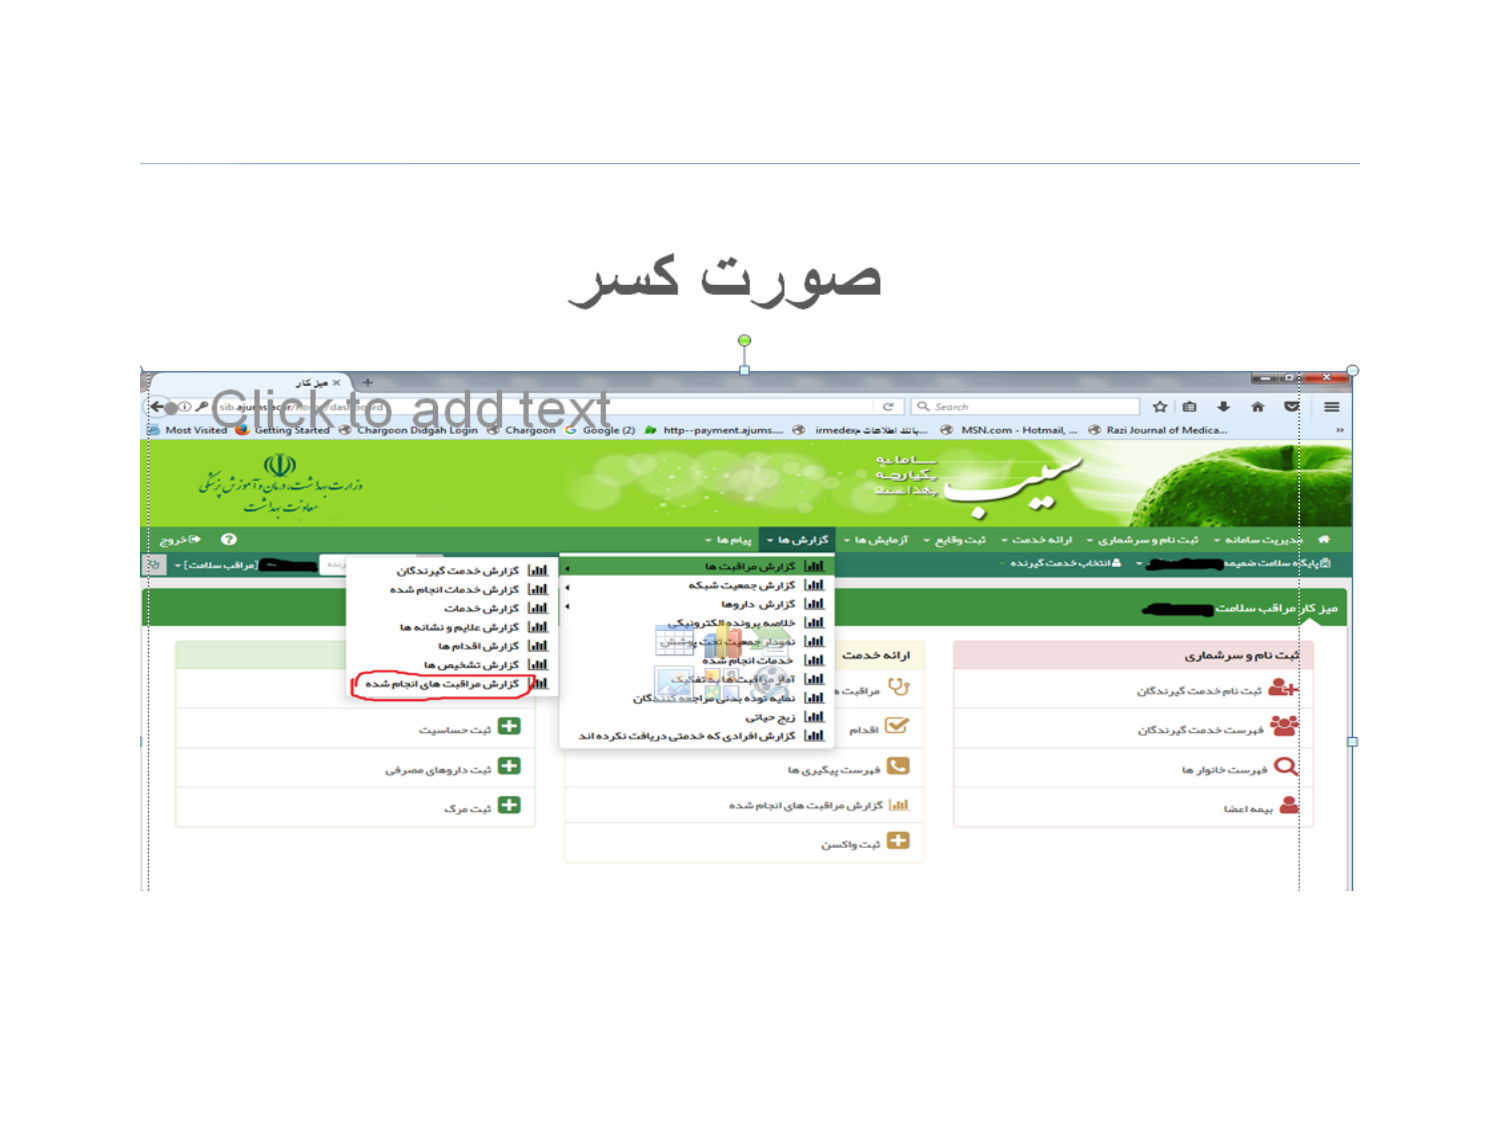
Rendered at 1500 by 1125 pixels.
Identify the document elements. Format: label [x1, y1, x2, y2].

list [140, 163, 1360, 891]
